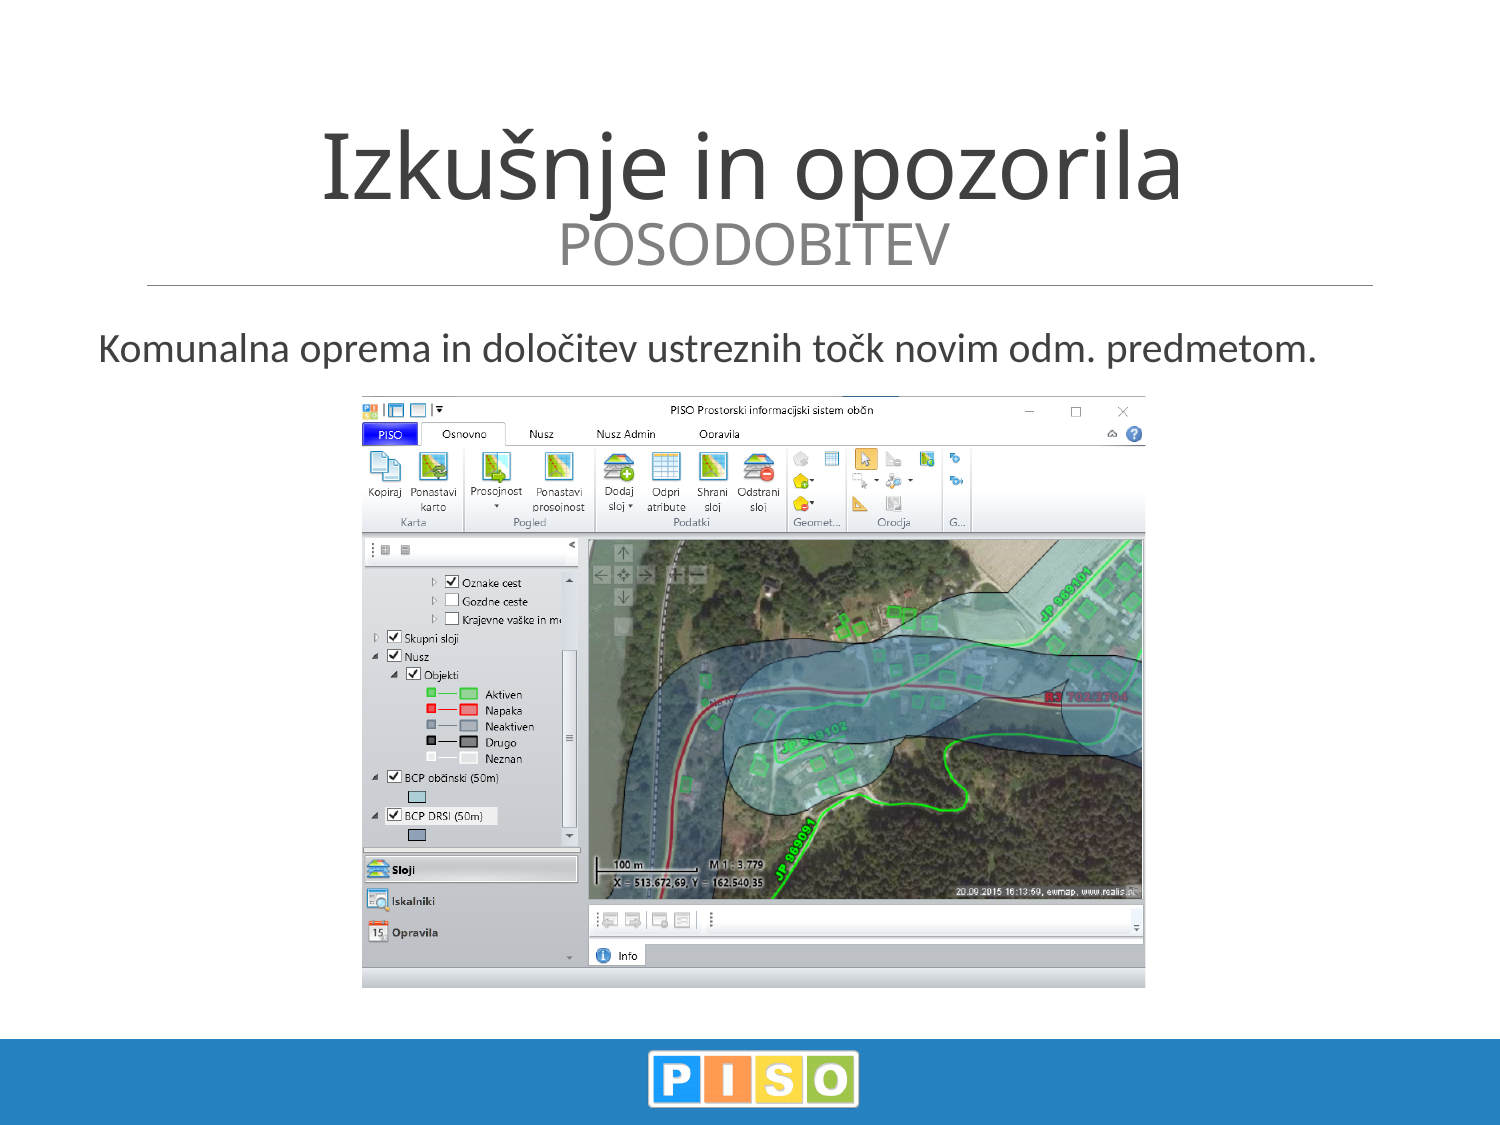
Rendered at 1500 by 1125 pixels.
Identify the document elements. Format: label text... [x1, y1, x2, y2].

title Izkušnje in opozorila POSODOBITEV [135, 47, 1373, 285]
picture [647, 1049, 860, 1109]
list Komunalna oprema in določitev ustreznih točk novim odm. predmetom. [98, 319, 1402, 901]
picture [361, 396, 1146, 988]
